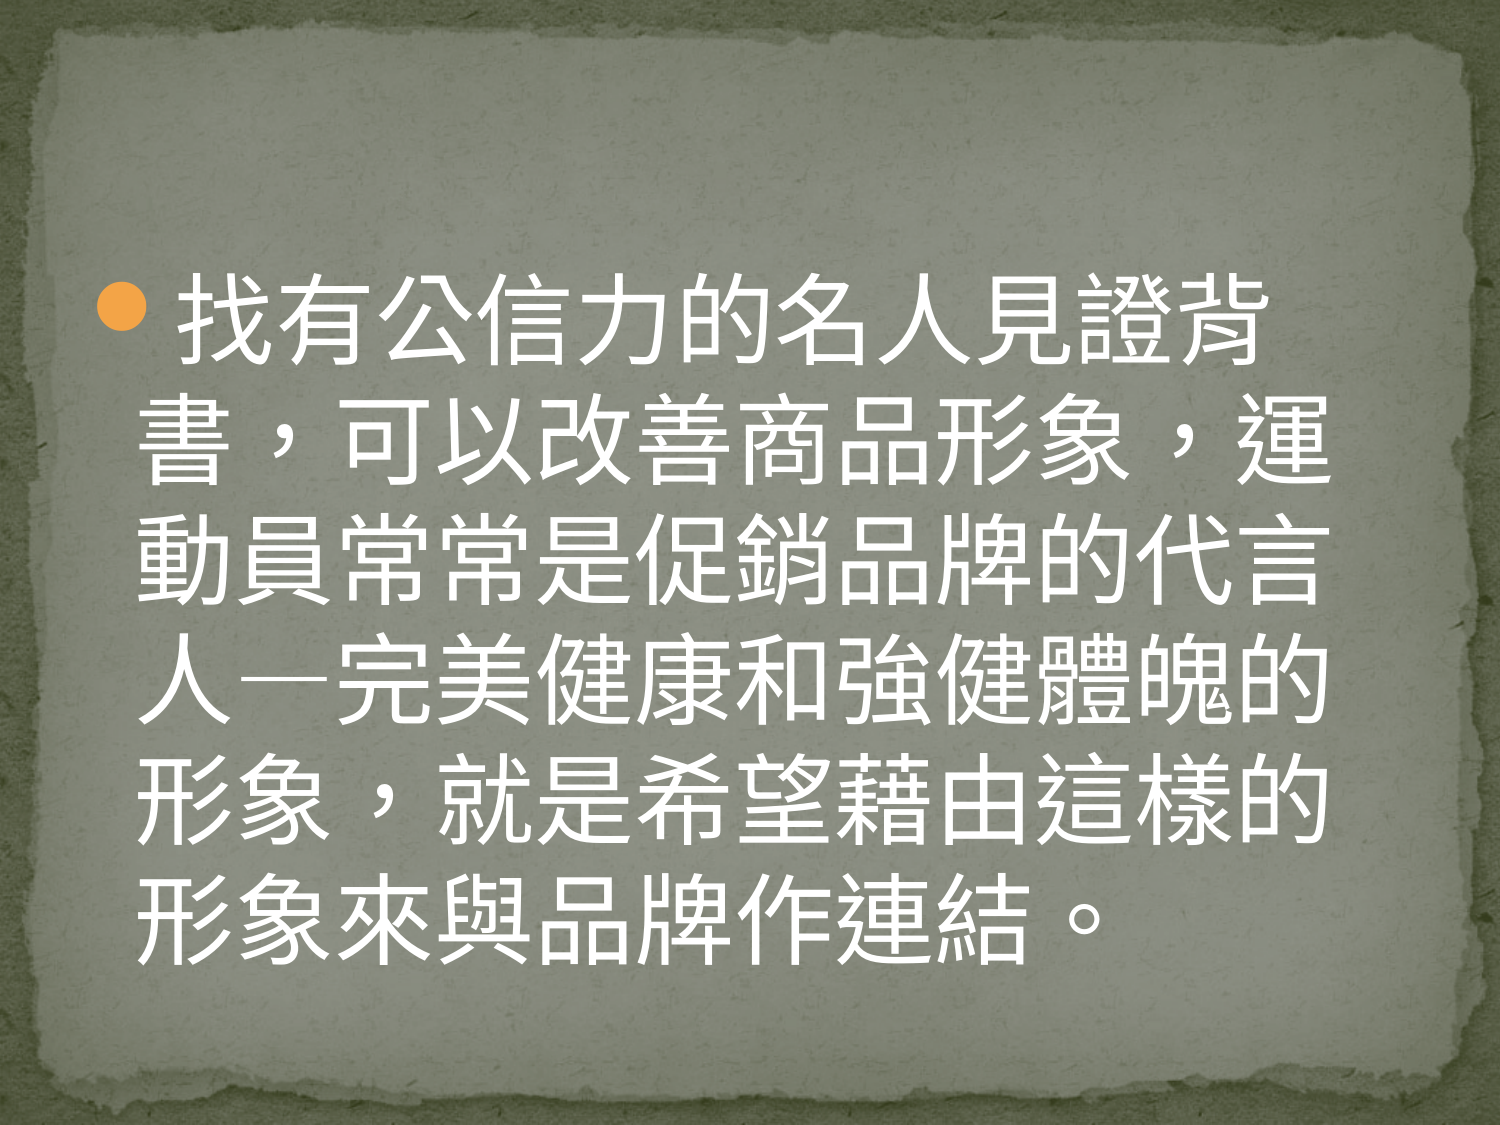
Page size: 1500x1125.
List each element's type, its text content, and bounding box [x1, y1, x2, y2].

list 找有公信力的名人見證背書，可以改善商品形象，運動員常常是促銷品牌的代言人—完美健康和強健體魄的形象，就是希望藉由這樣的形象來與品牌作連結。 [74, 249, 1426, 1001]
